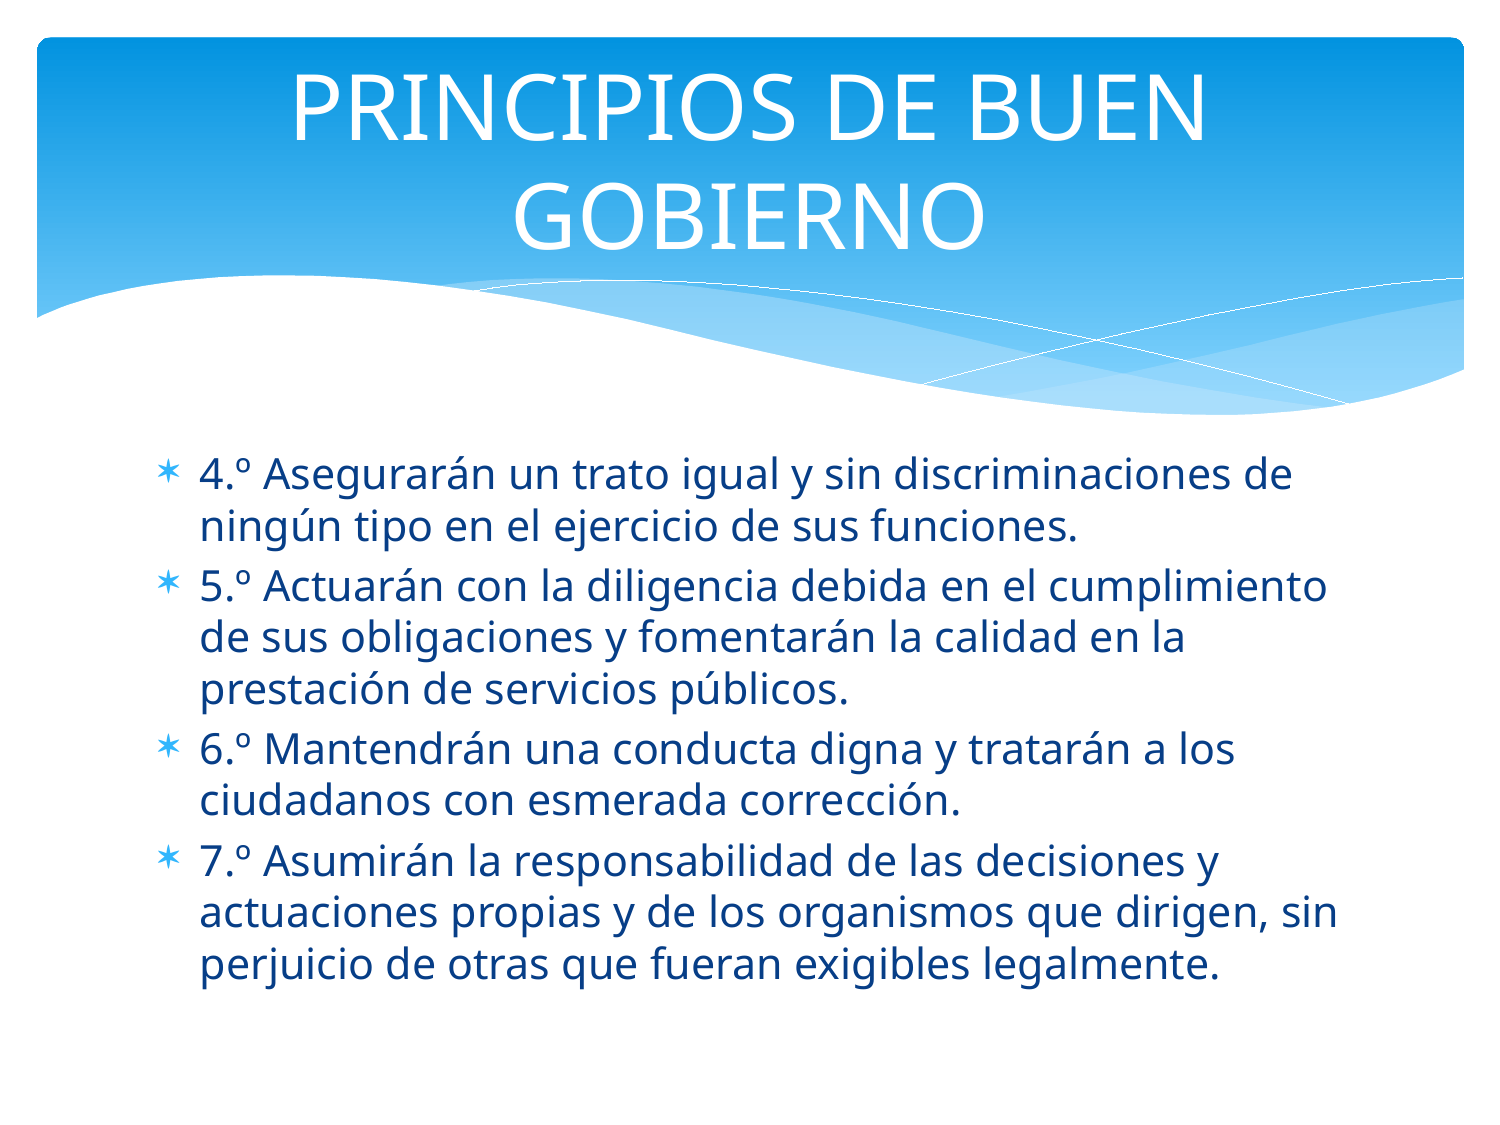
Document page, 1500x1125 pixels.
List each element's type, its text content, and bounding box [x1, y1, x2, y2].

list 4.º Asegurarán un trato igual y sin discriminaciones de ningún tipo en el ejercicio de sus funciones. 5.º Actuarán con la diligencia debida en el cumplimiento de sus obligaciones y fomentarán la calidad en la prestación de servicios públicos. 6.º Mantendrán una conducta digna y tratarán a los ciudadanos con esmerada corrección. 7.º Asumirán la responsabilidad de las decisiones y actuaciones propias y de los organismos que dirigen, sin perjuicio de otras que fueran exigibles legalmente. [143, 438, 1359, 1005]
title PRINCIPIOS DE BUEN GOBIERNO [75, 55, 1425, 261]
